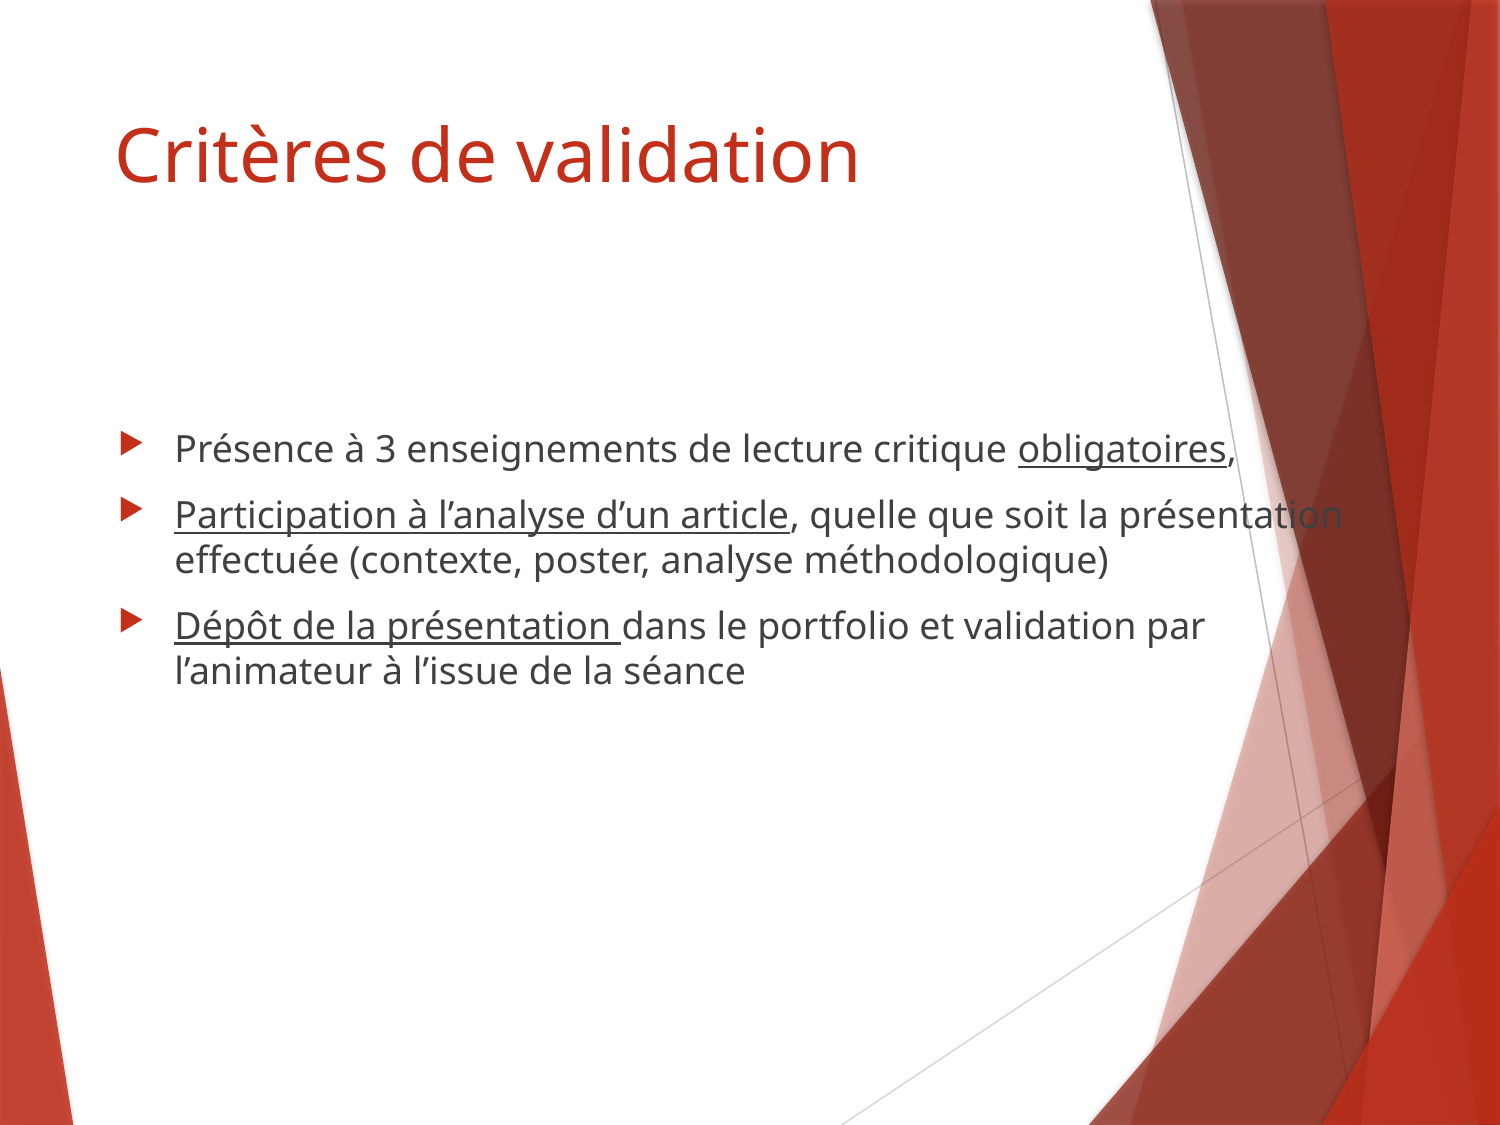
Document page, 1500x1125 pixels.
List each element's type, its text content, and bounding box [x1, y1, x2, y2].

list Présence à 3 enseignements de lecture critique obligatoires, Participation à l’analyse d’un article, quelle que soit la présentation effectuée (contexte, poster, analyse méthodologique) Dépôt de la présentation dans le portfolio et validation par l’animateur à l’issue de la séance [103, 417, 1397, 901]
title Critères de validation [99, 99, 1142, 317]
